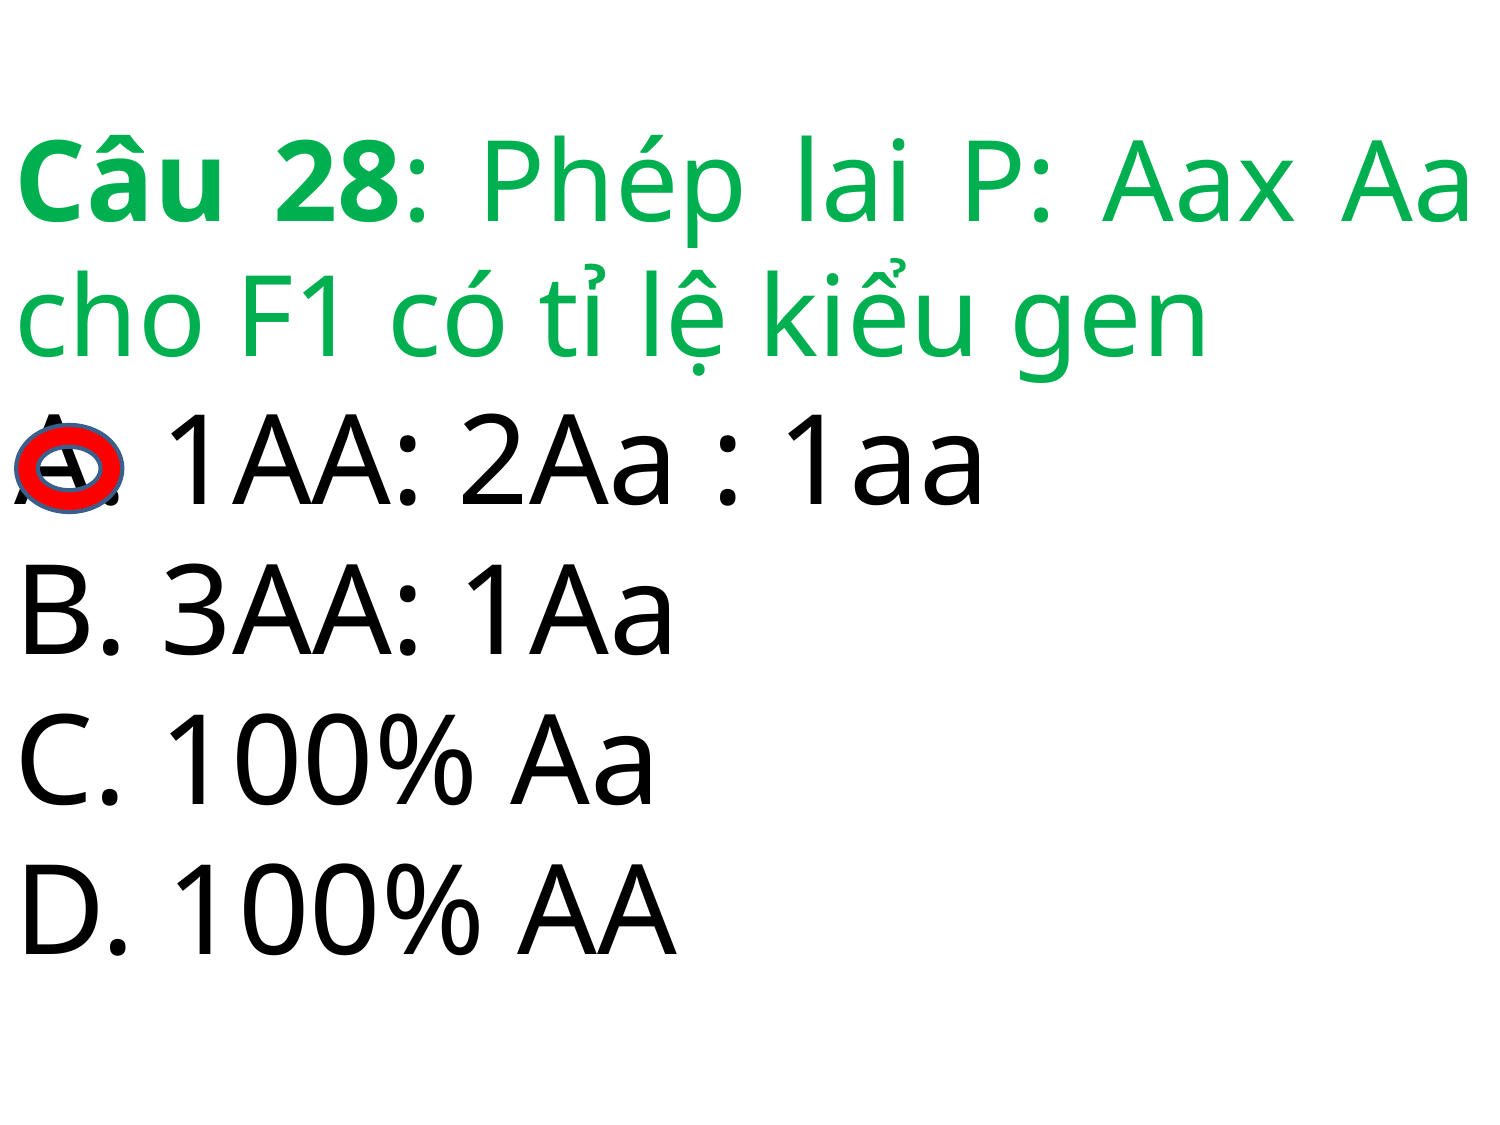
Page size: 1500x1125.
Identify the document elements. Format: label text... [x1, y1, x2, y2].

text_box Câu 28: Phép lai P: Aax Aa cho F1 có tỉ lệ kiểu gen A. 1AA: 2Aa : 1aa B. 3AA: 1Aa C. 100% Aa D. 100% AA [0, 101, 1493, 987]
text_box [14, 422, 125, 515]
